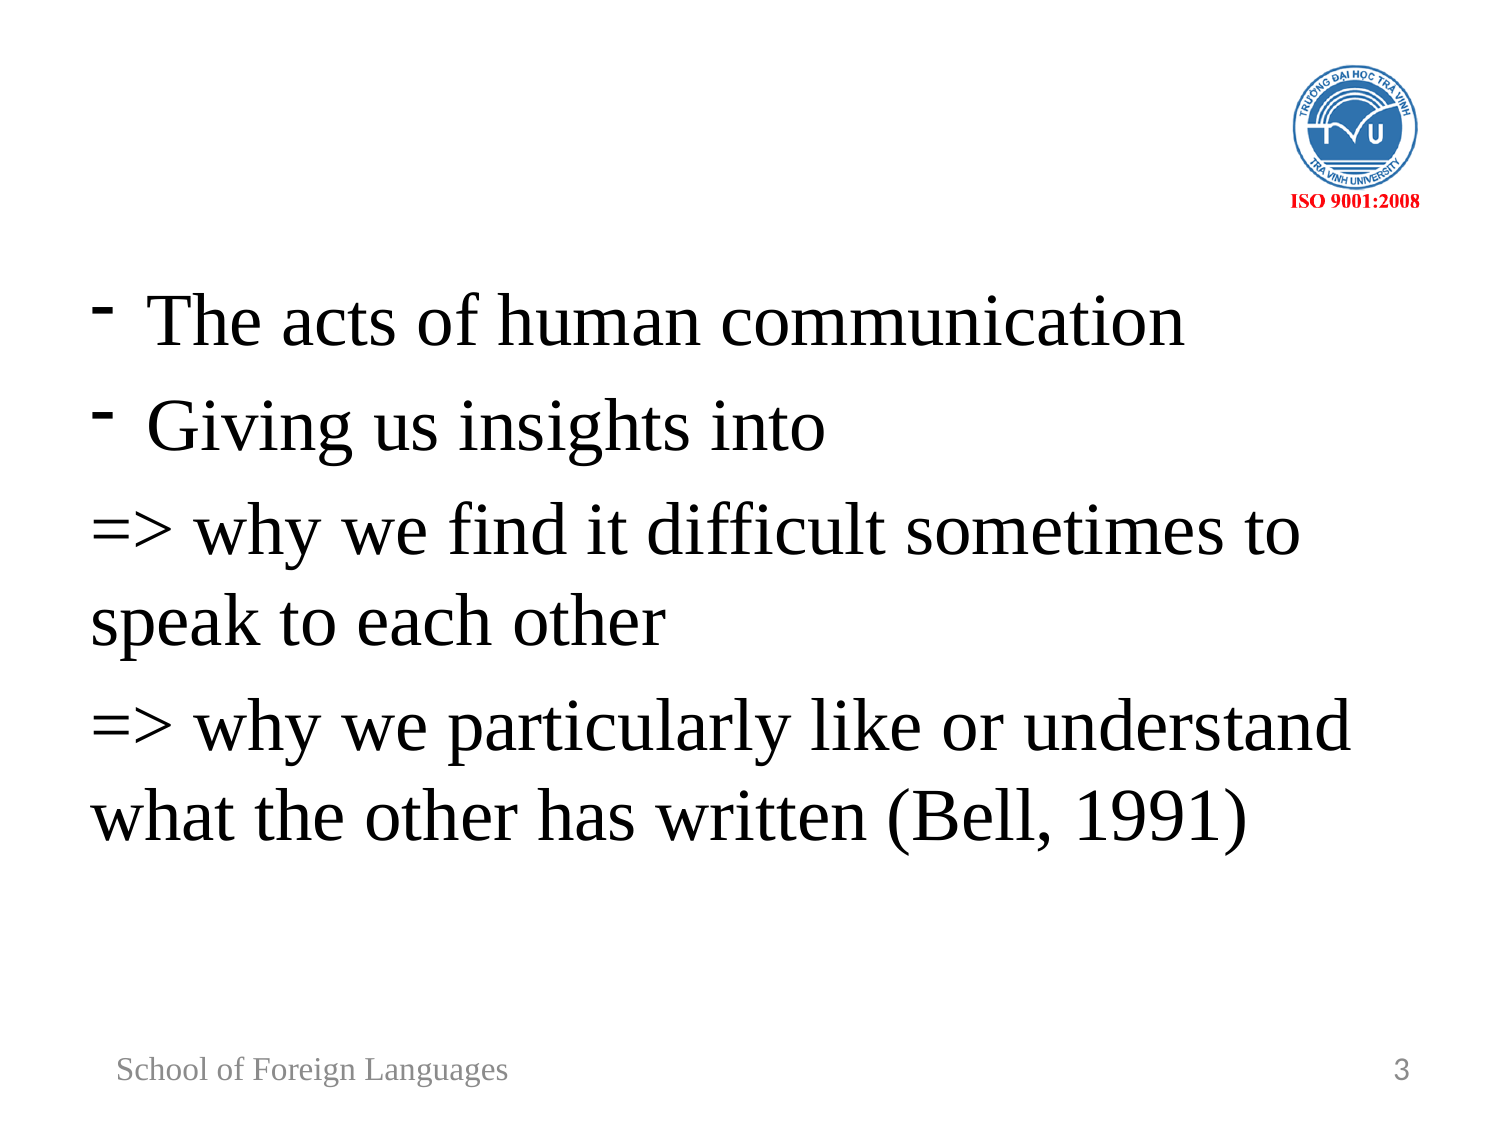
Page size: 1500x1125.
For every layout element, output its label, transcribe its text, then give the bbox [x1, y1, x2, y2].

footer School of Foreign Languages [75, 1037, 550, 1098]
list The acts of human communication Giving us insights into => why we find it difficult sometimes to speak to each other => why we particularly like or understand what the other has written (Bell, 1991) [75, 262, 1425, 975]
slide_number 3 [1074, 1037, 1425, 1098]
picture [1287, 62, 1425, 211]
